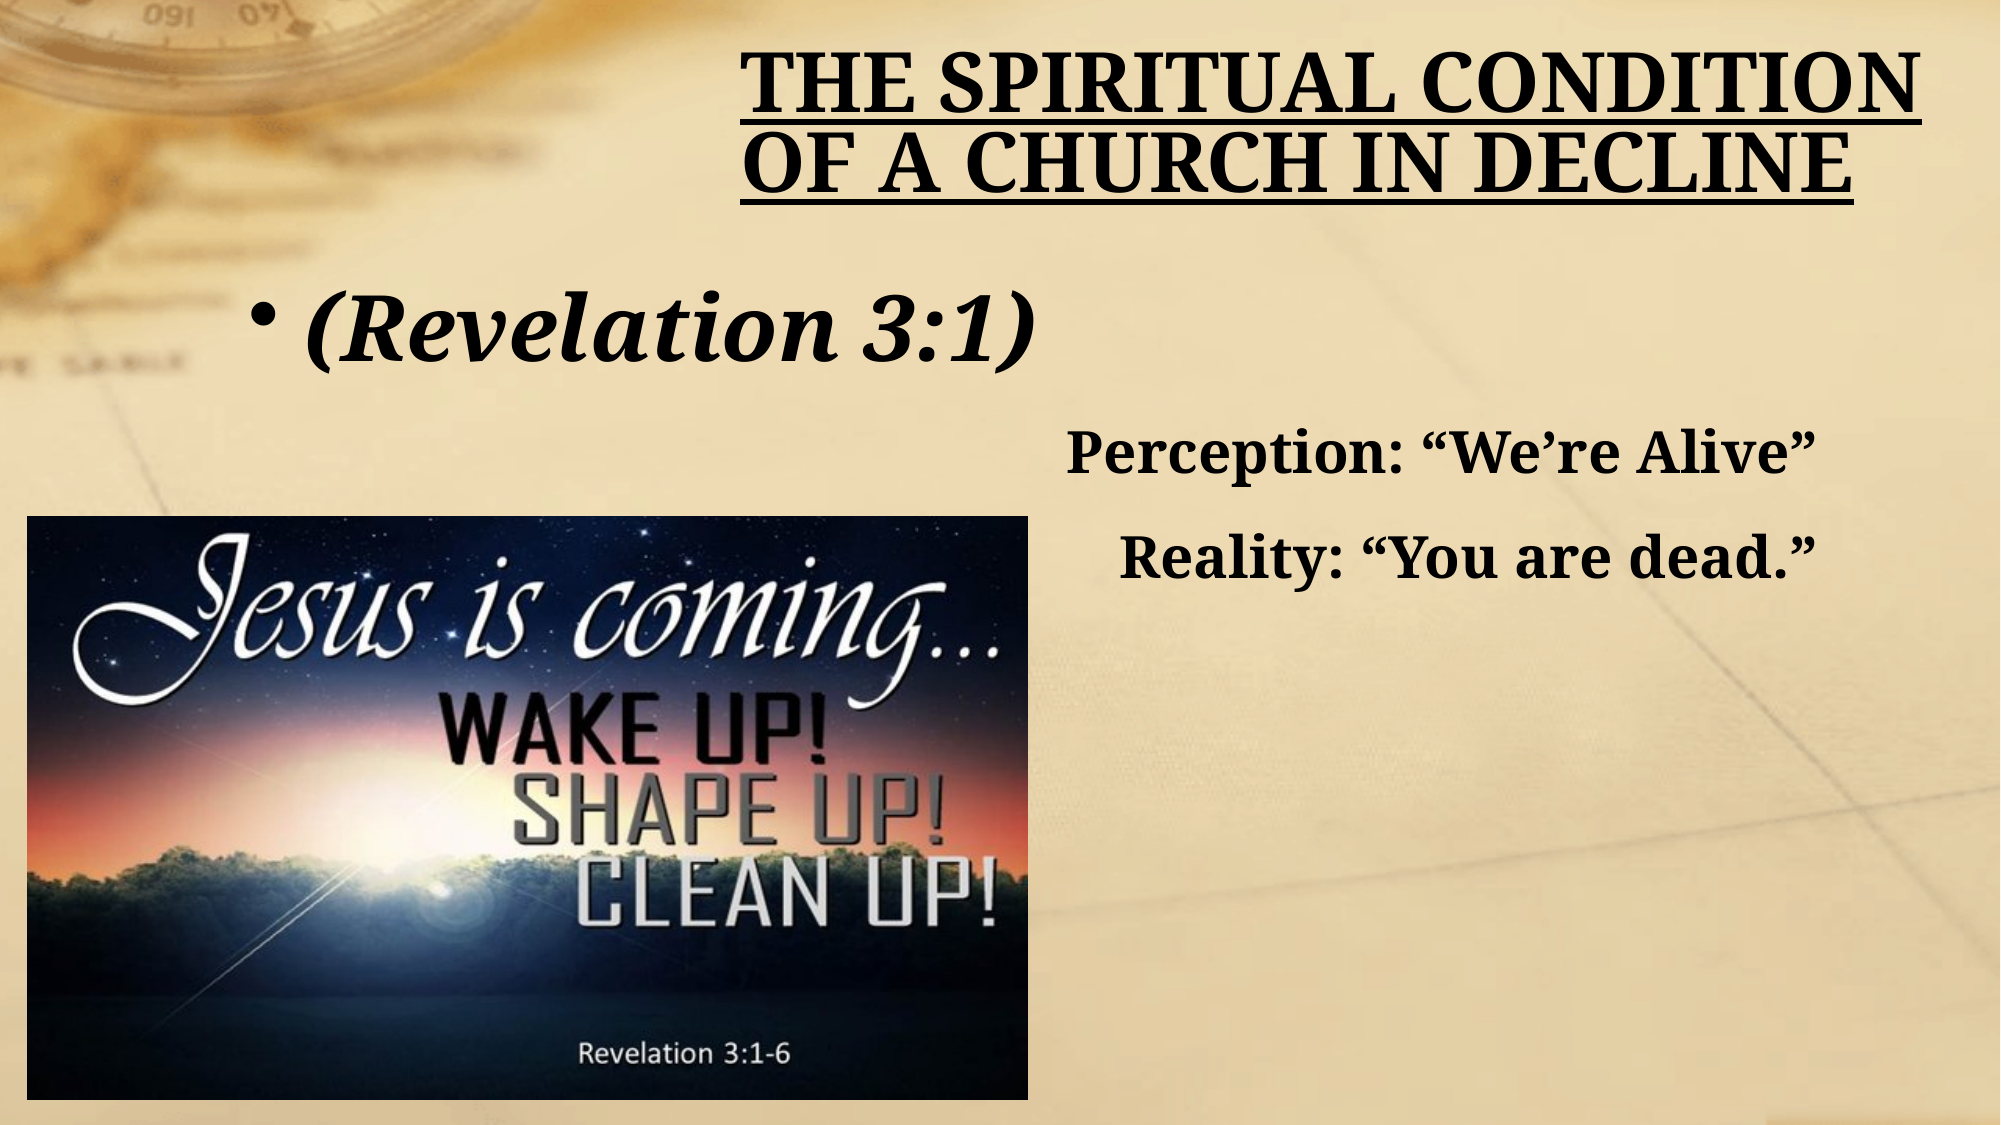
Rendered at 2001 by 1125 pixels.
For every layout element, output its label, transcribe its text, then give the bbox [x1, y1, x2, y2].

list (Revelation 3:1) Perception: “We’re Alive” Reality: “You are dead.” [233, 262, 1834, 1063]
picture [0, 0, 2001, 1125]
title The Spiritual Condition of A Church In Decline [724, 23, 2000, 217]
